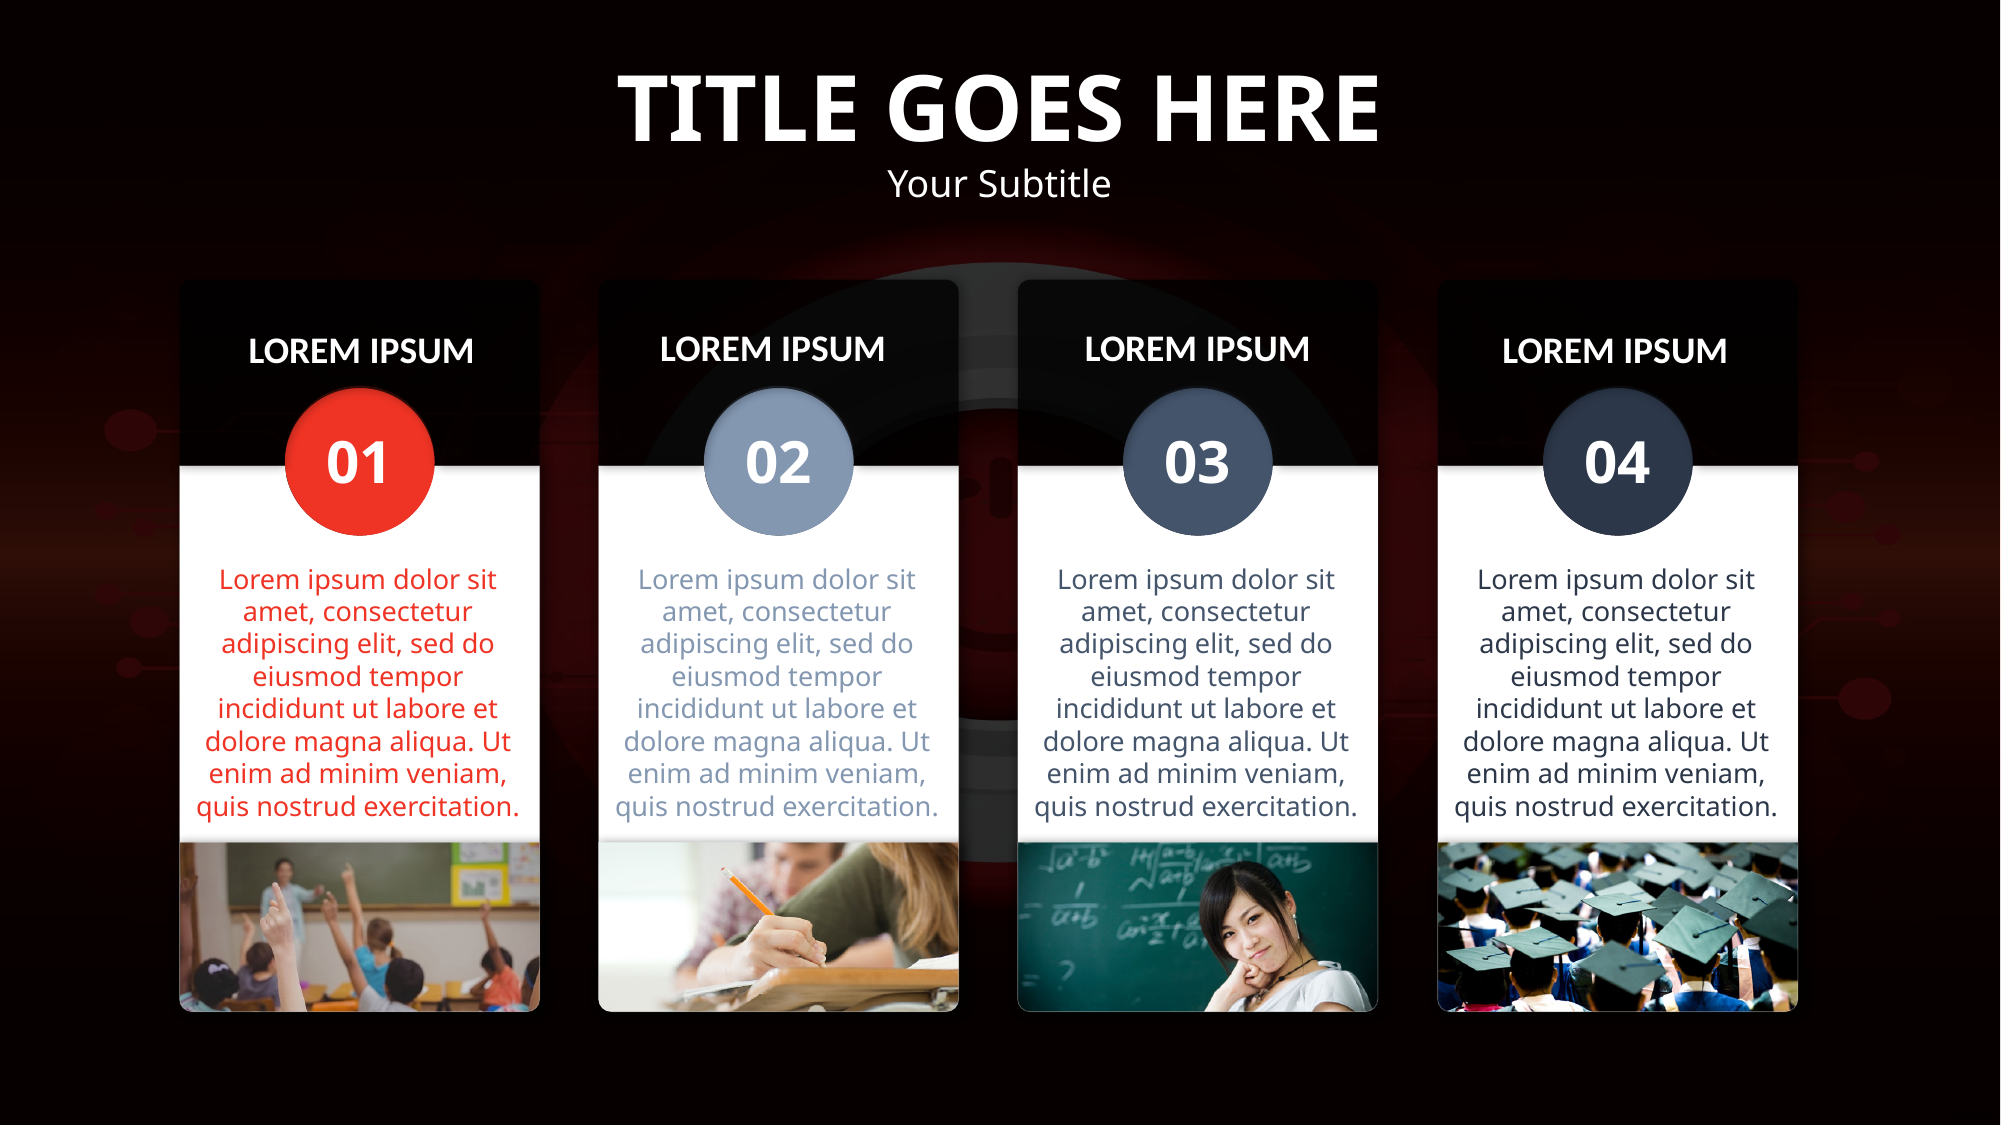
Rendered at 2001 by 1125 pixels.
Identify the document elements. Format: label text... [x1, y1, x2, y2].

text_box 03 [1123, 466, 1274, 537]
text_box [1016, 469, 1379, 836]
text_box [597, 470, 960, 835]
text_box Lorem ipsum dolor sit amet, consectetur adipiscing elit, sed do eiusmod tempor incididunt ut labore et dolore magna aliqua. Ut enim ad minim veniam, quis nostrud exercitation. [597, 554, 957, 830]
text_box Lorem ipsum dolor sit amet, consectetur adipiscing elit, sed do eiusmod tempor incididunt ut labore et dolore magna aliqua. Ut enim ad minim veniam, quis nostrud exercitation. [1436, 554, 1796, 830]
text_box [593, 279, 959, 466]
text_box TITLE GOES HERE Your Subtitle [548, 42, 1452, 212]
text_box 04 [1543, 466, 1694, 537]
picture [0, 0, 2001, 1125]
text_box 02 [704, 466, 855, 537]
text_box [1017, 279, 1378, 466]
text_box [1436, 841, 1799, 1013]
text_box Lorem ipsum dolor sit amet, consectetur adipiscing elit, sed do eiusmod tempor incididunt ut labore et dolore magna aliqua. Ut enim ad minim veniam, quis nostrud exercitation. [178, 554, 538, 830]
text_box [1435, 279, 1798, 466]
text_box [1436, 470, 1799, 836]
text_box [179, 279, 542, 466]
text_box [178, 841, 541, 1013]
text_box [597, 841, 960, 1013]
text_box [178, 470, 541, 835]
text_box Lorem ipsum dolor sit amet, consectetur adipiscing elit, sed do eiusmod tempor incididunt ut labore et dolore magna aliqua. Ut enim ad minim veniam, quis nostrud exercitation. [1016, 554, 1376, 830]
text_box 01 [285, 466, 436, 537]
text_box [1016, 841, 1379, 1013]
